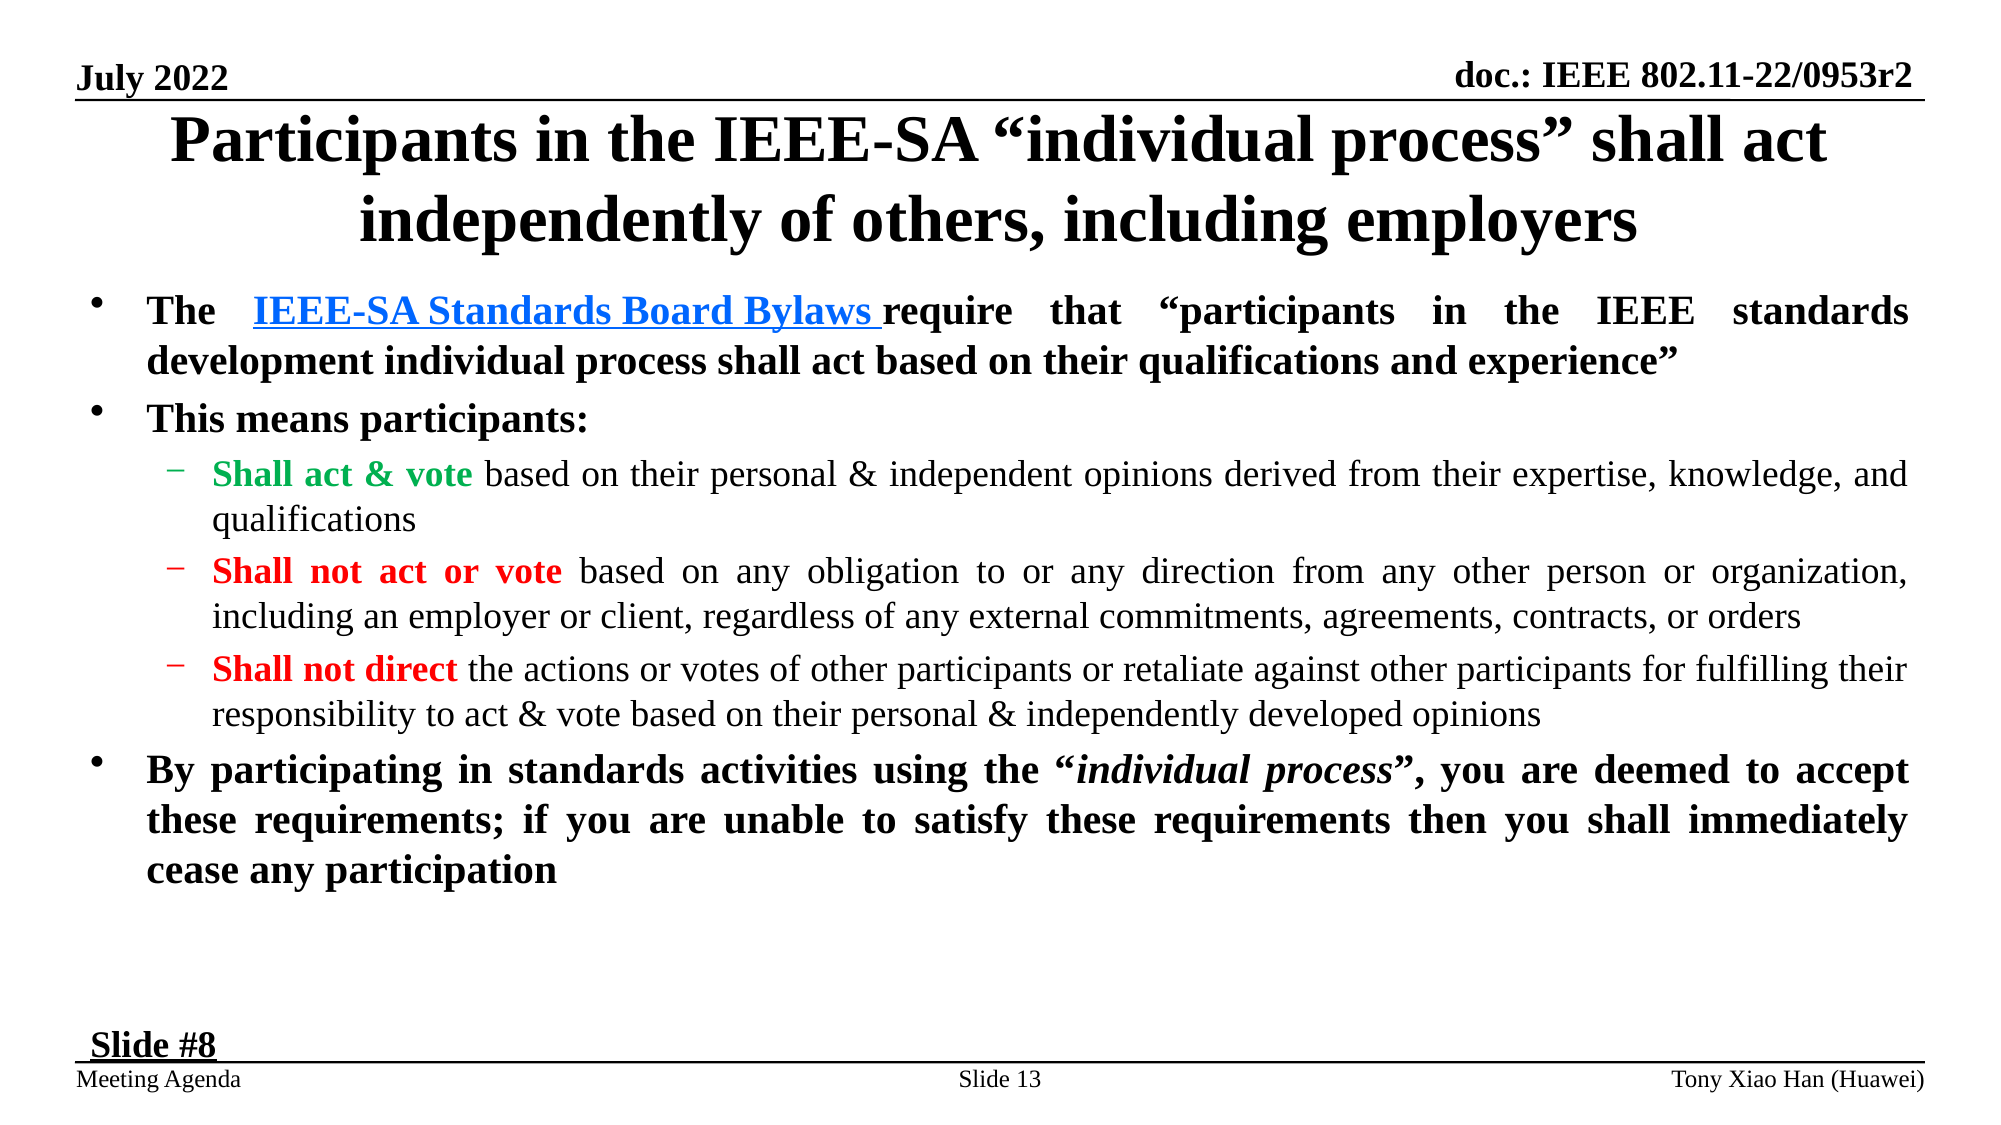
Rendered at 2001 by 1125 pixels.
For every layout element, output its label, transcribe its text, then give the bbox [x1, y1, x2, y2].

text_box Participants in the IEEE-SA “individual process” shall act independently of others, including employers [75, 87, 1925, 263]
text_box Slide #8 [75, 1012, 232, 1073]
list The IEEE-SA Standards Board Bylaws require that “participants in the IEEE standards development individual process shall act based on their qualifications and experience” This means participants: Shall act & vote based on their personal & independent opinions derived from their expertise, knowledge, and qualifications Shall not act or vote based on any obligation to or any direction from any other person or organization, including an employer or client, regardless of any external commitments, agreements, contracts, or orders Shall not direct the actions or votes of other participants or retaliate against other participants for fulfilling their responsibility to act & vote based on their personal & independently developed opinions By participating in standards activities using the “individual process”, you are deemed to accept these requirements; if you are unable to satisfy these requirements then you shall immediately cease any participation [75, 275, 1925, 1038]
